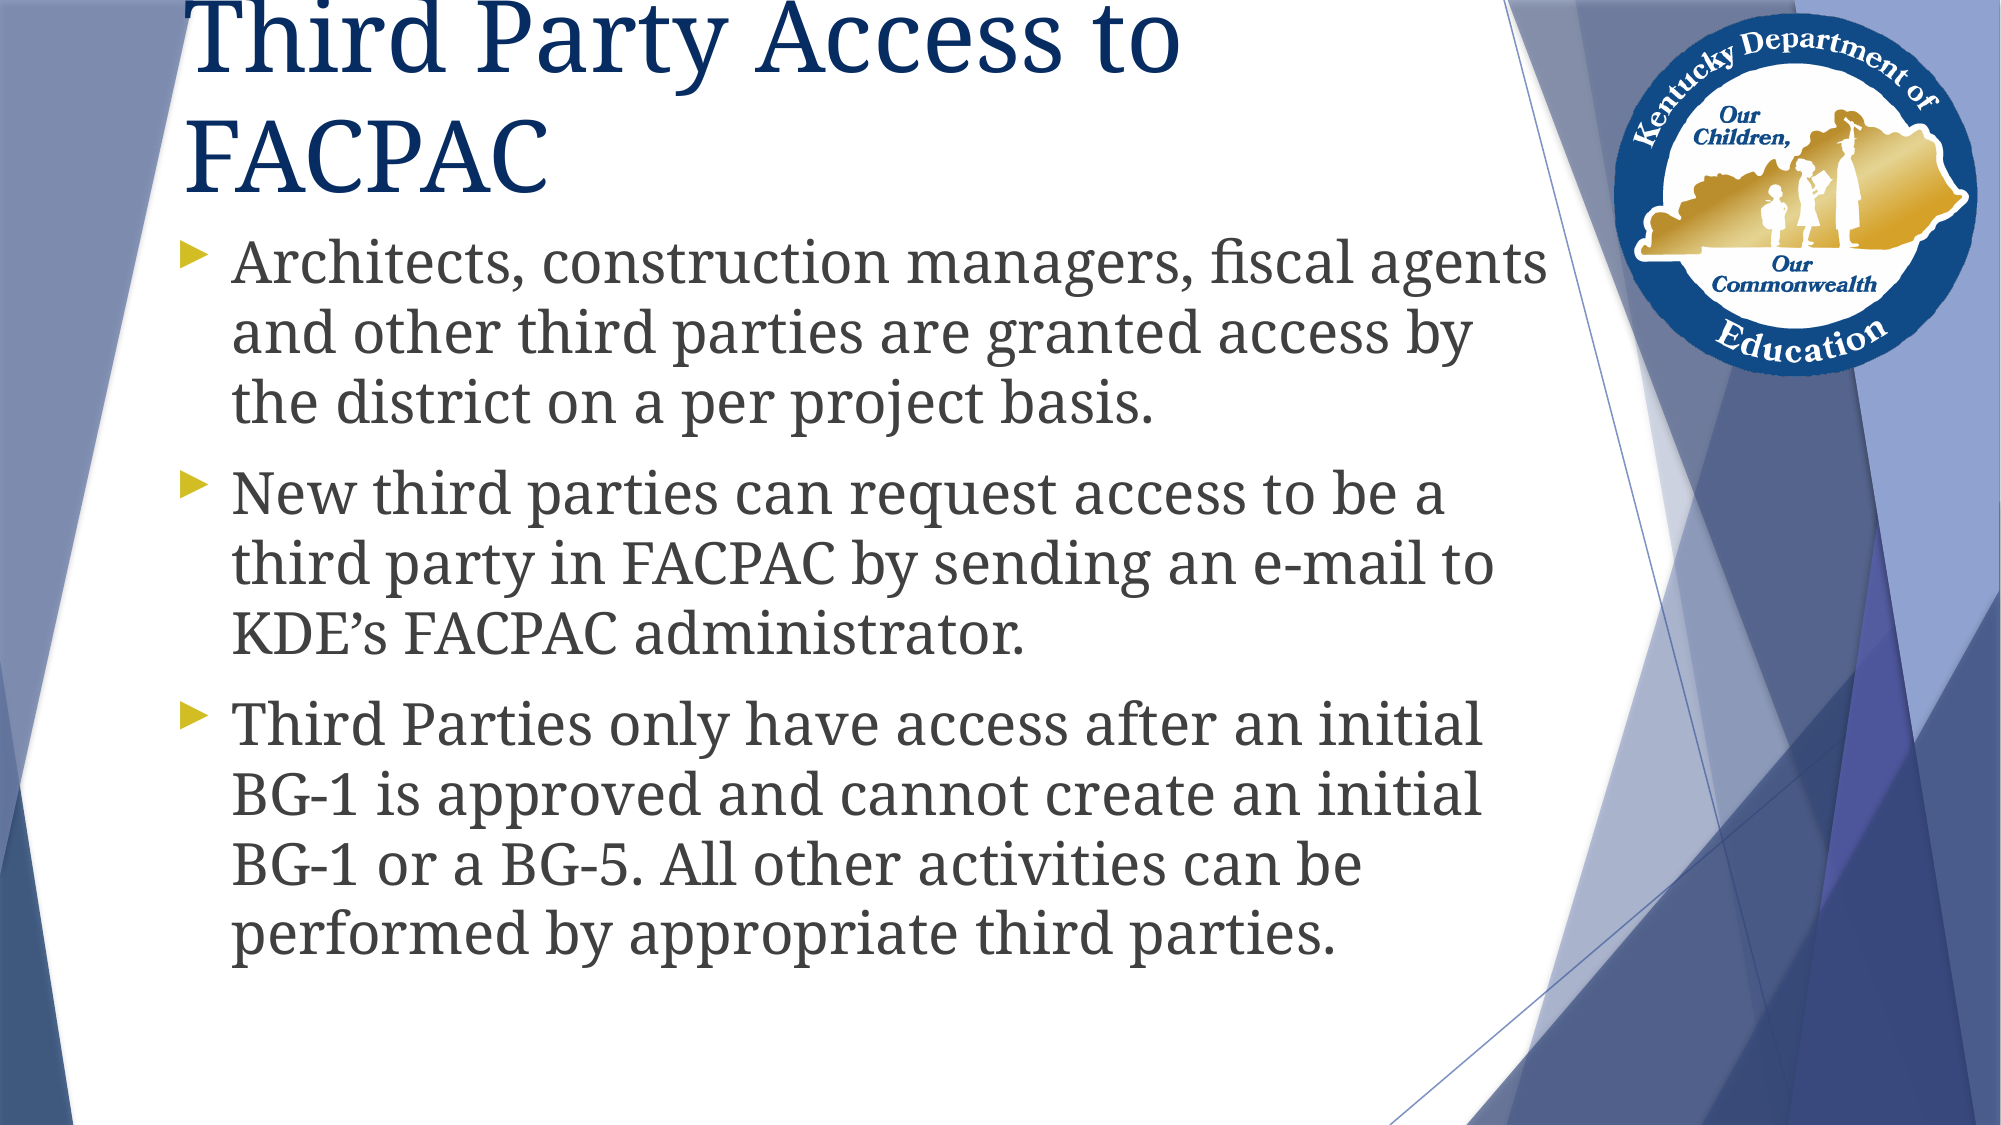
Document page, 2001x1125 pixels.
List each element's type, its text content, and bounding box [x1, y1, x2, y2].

picture [1598, 0, 1989, 390]
title Third Party Access to FACPAC [168, 99, 1590, 220]
